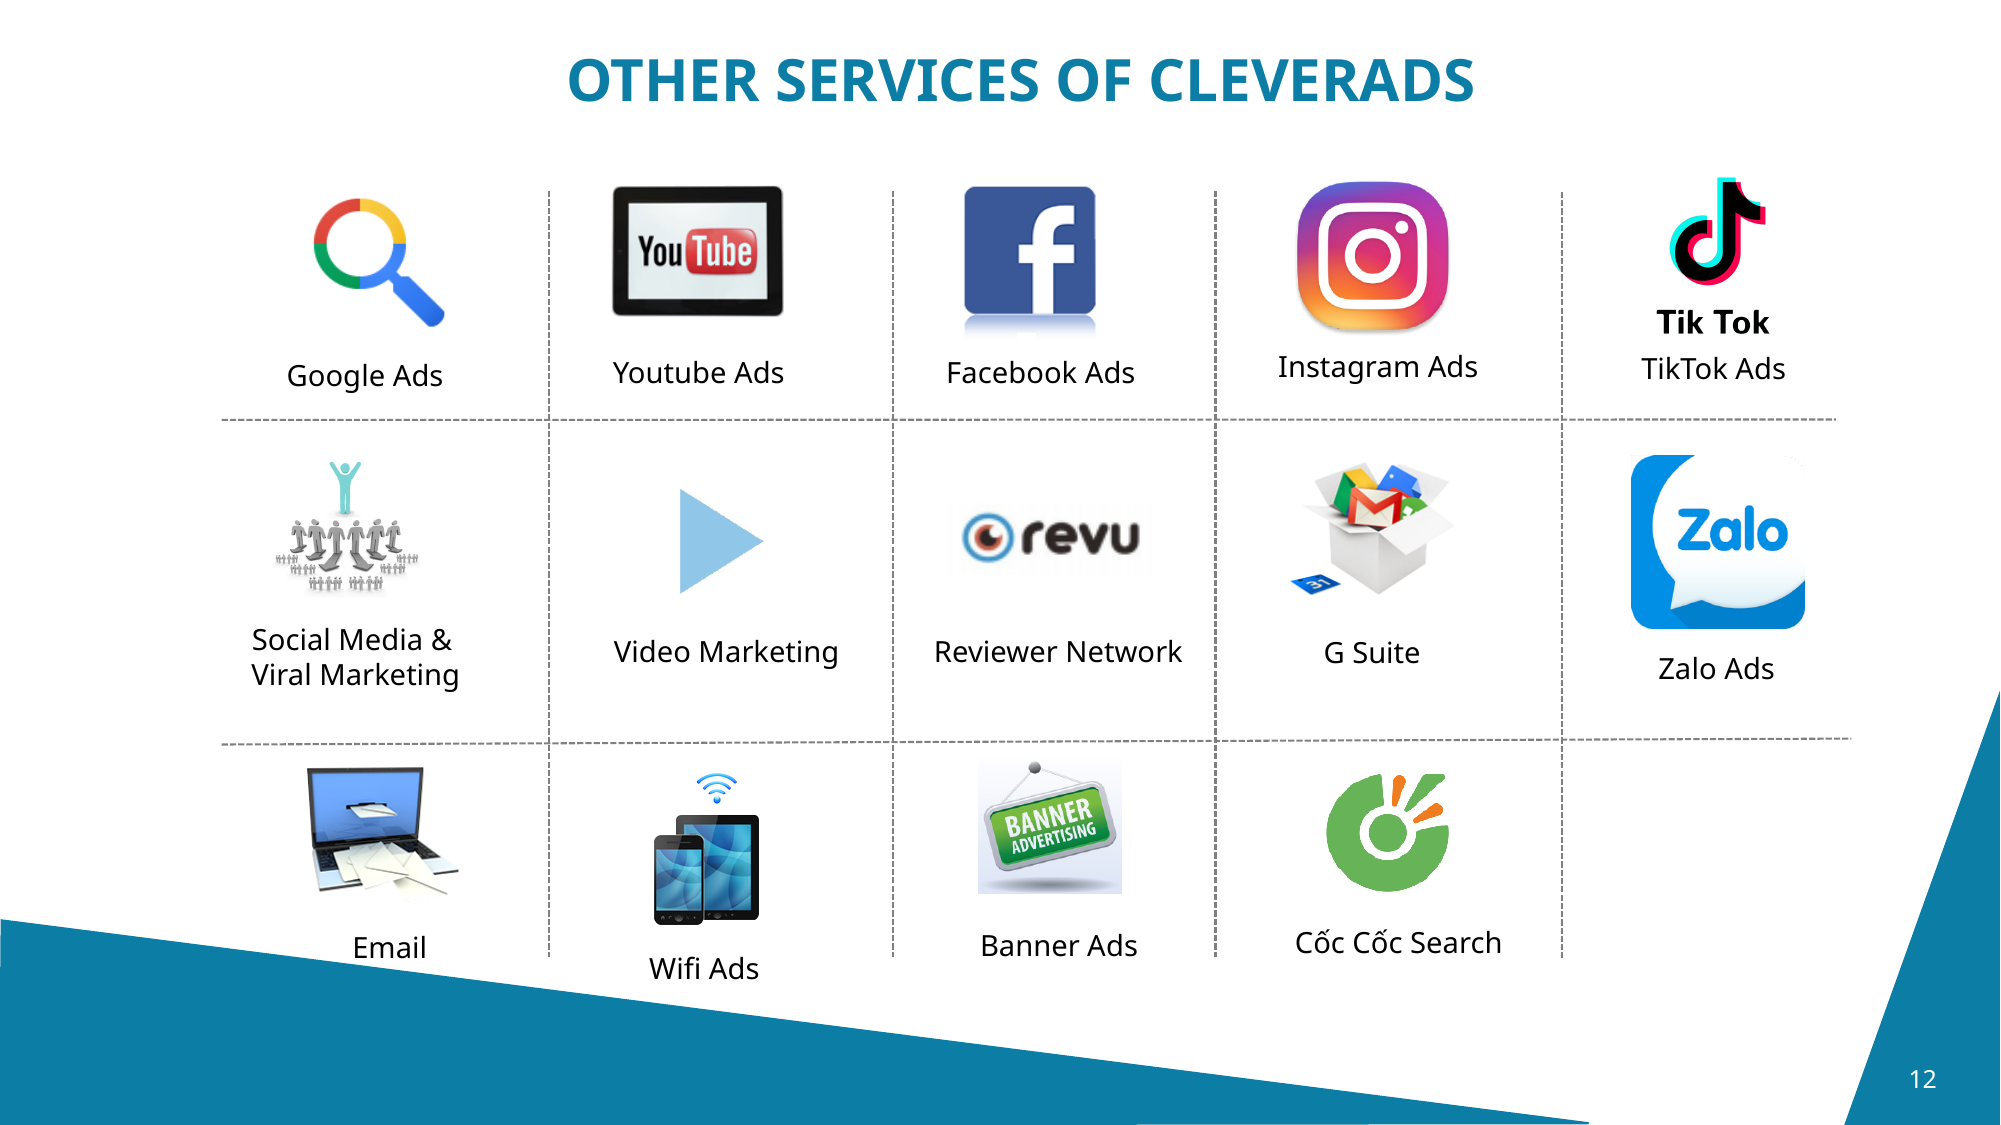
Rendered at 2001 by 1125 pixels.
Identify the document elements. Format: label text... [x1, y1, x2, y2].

text_box [1844, 690, 2000, 1125]
text_box OTHER SERVICES OF CLEVERADS [423, 43, 1619, 122]
text_box 12 [1885, 1049, 1960, 1108]
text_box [193, 170, 1880, 1016]
text_box [0, 919, 1589, 1125]
